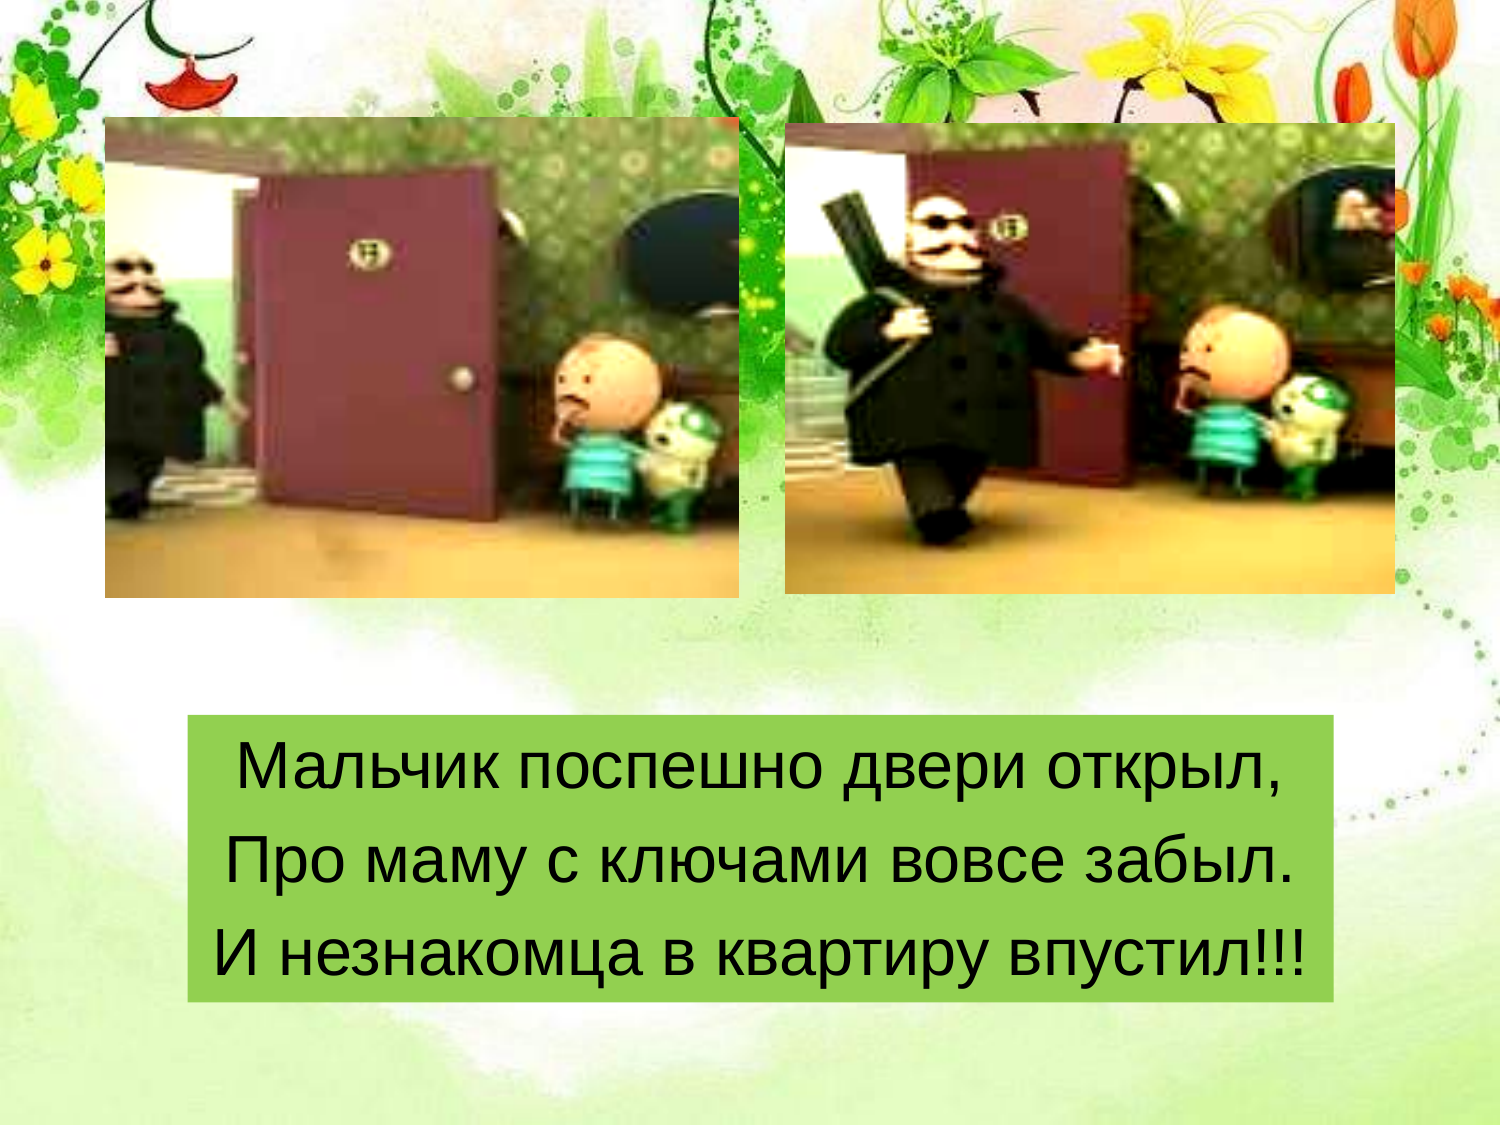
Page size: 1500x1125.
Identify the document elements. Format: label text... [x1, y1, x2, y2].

picture [0, 0, 1500, 1125]
subtitle Мальчик поспешно двери открыл, Про маму с ключами вовсе забыл. И незнакомца в квартиру впустил!!! [187, 714, 1334, 1003]
